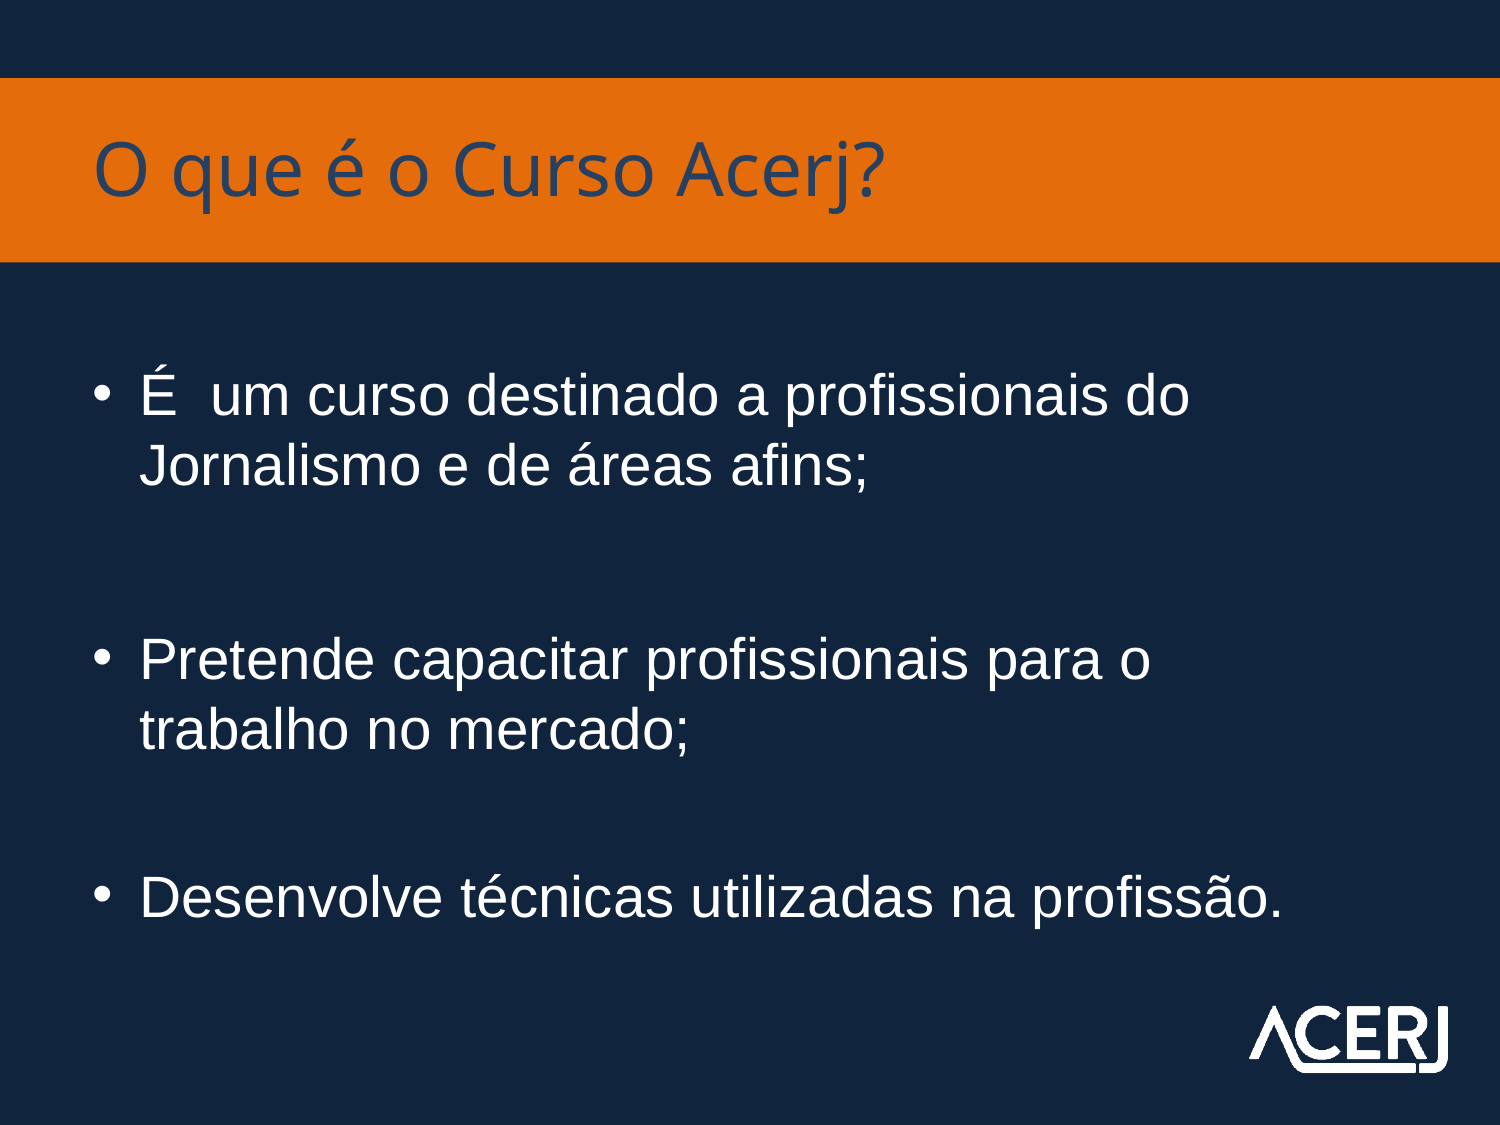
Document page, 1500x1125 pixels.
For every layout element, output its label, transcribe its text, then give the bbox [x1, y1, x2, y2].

picture [1245, 997, 1451, 1078]
text_box O que é o Curso Acerj? [77, 113, 1058, 219]
text_box [0, 76, 1500, 265]
text_box [0, 0, 1500, 76]
text_box É um curso destinado a profissionais do Jornalismo e de áreas afins; [77, 349, 1376, 550]
text_box Desenvolve técnicas utilizadas na profissão. [77, 851, 1376, 982]
text_box Pretende capacitar profissionais para o trabalho no mercado; [77, 614, 1376, 814]
text_box [0, 265, 1500, 1125]
